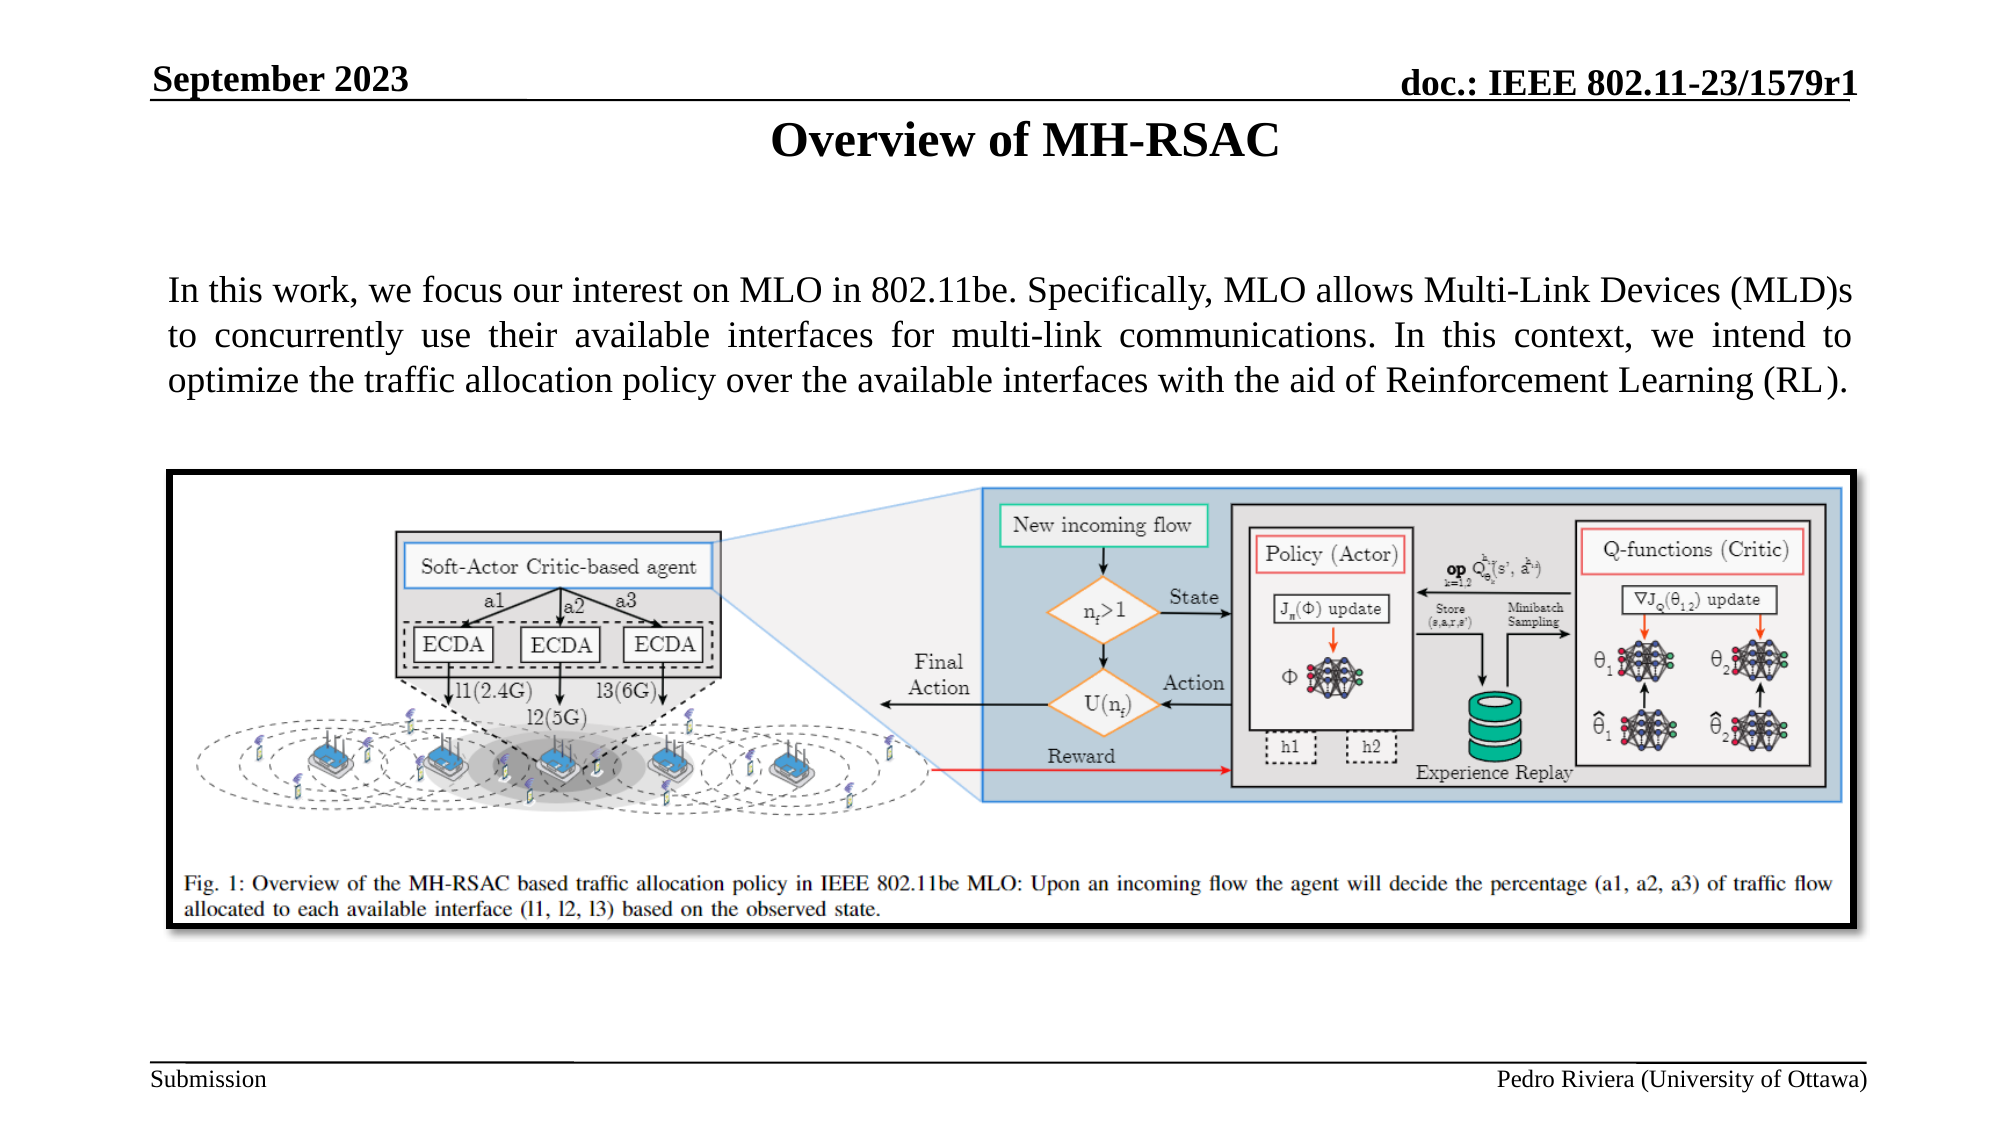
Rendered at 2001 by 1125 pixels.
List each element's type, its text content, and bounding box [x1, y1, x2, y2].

footer Pedro Riviera (University of Ottawa) [1171, 1061, 1869, 1093]
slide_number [152, 54, 563, 100]
picture [172, 474, 1851, 923]
text_box In this work, we focus our interest on MLO in 802.11be. Specifically, MLO allows Multi-Link Devices (MLD)s to concurrently use their available interfaces for multi-link communications. In this context, we intend to optimize the traffic allocation policy over the available interfaces with the aid of Reinforcement Learning (RL). [153, 257, 1870, 408]
text_box Overview of MH-RSAC [248, 99, 1804, 174]
